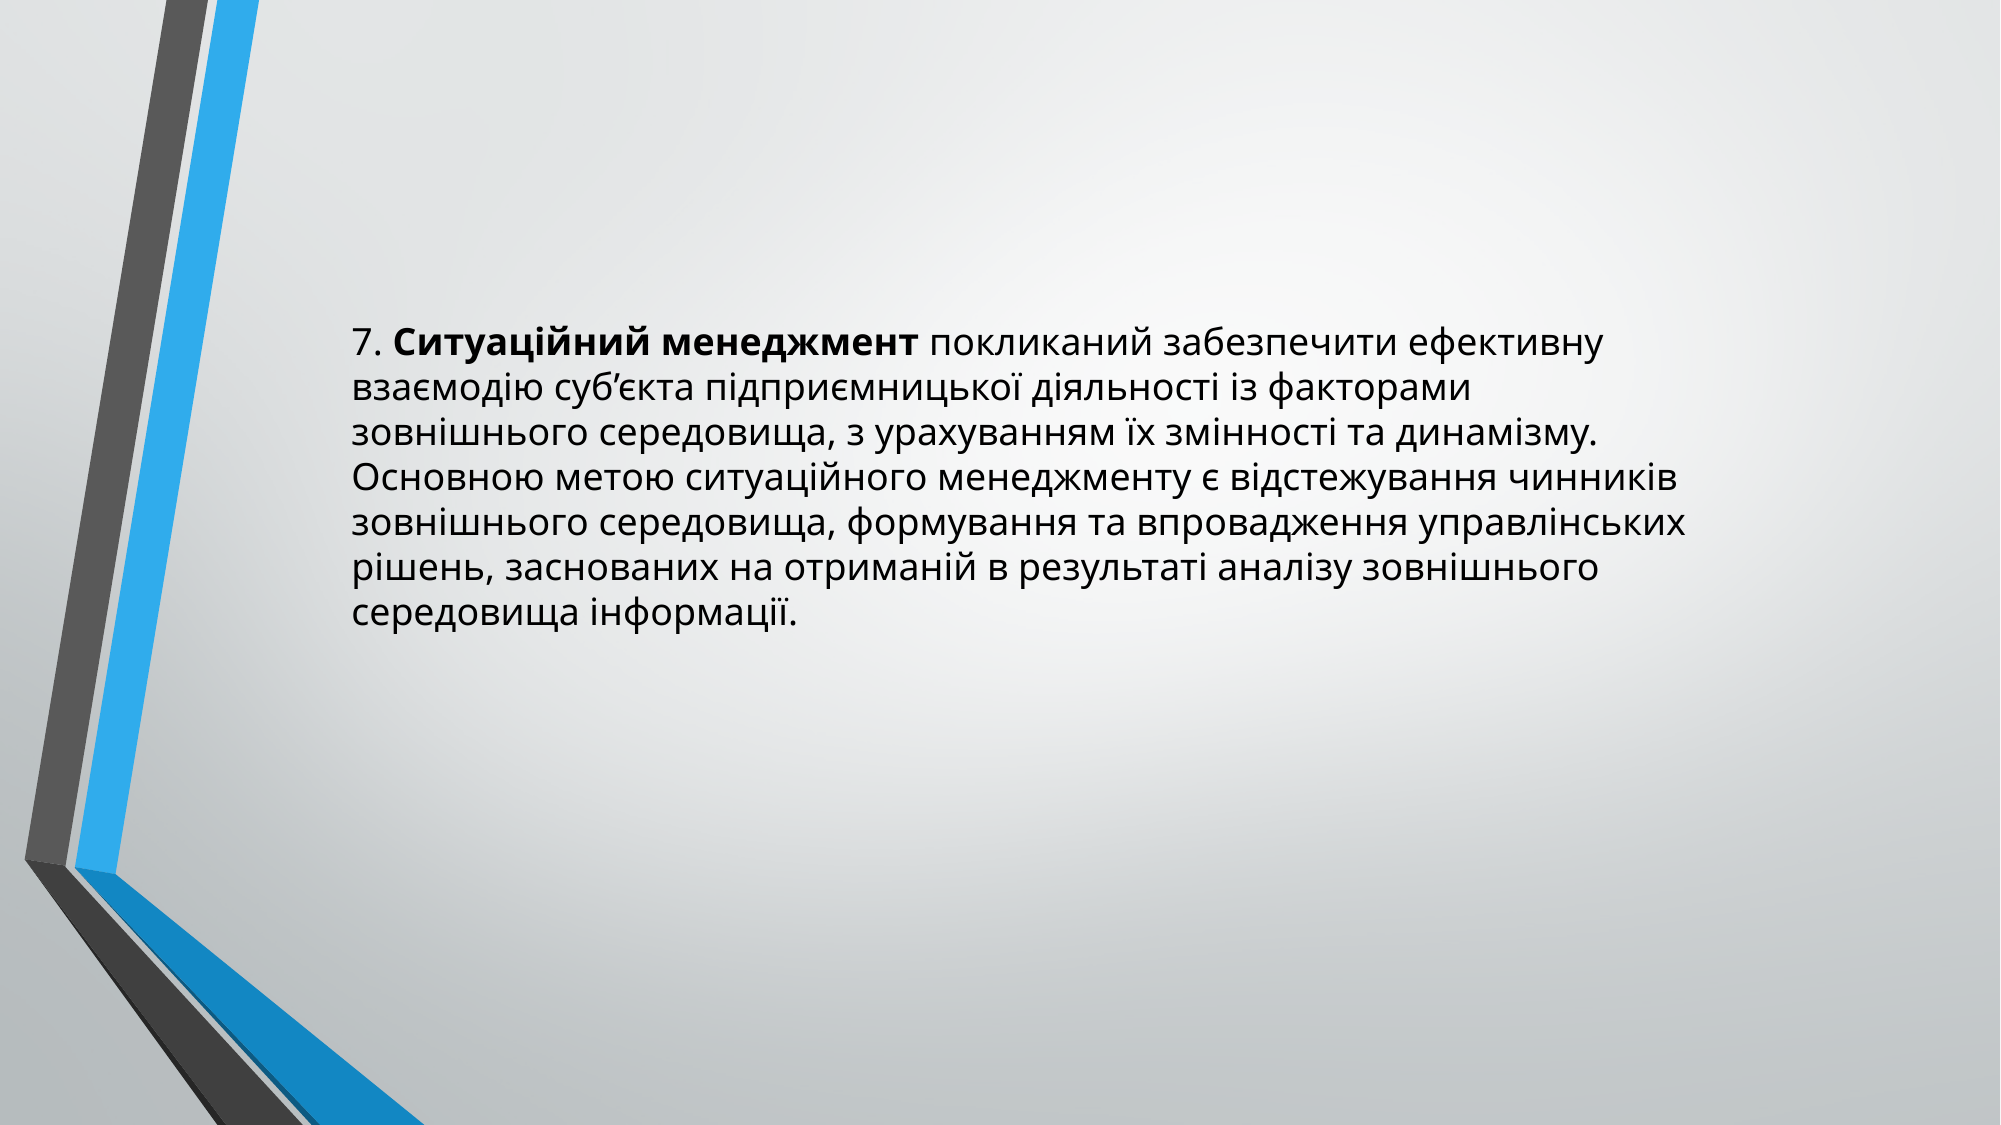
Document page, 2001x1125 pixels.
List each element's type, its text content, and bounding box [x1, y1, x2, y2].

text_box 7. Ситуаційний менеджмент покликаний забезпечити ефективну взаємодію суб’єкта підприємницької діяльності із факторами зовнішнього середовища, з урахуванням їх змінності та динамізму. Основною метою ситуаційного менеджменту є відстежування чинників зовнішнього середовища, формування та впровадження управлінських рішень, заснованих на отриманій в результаті аналізу зовнішнього середовища інформації. [336, 310, 1721, 641]
